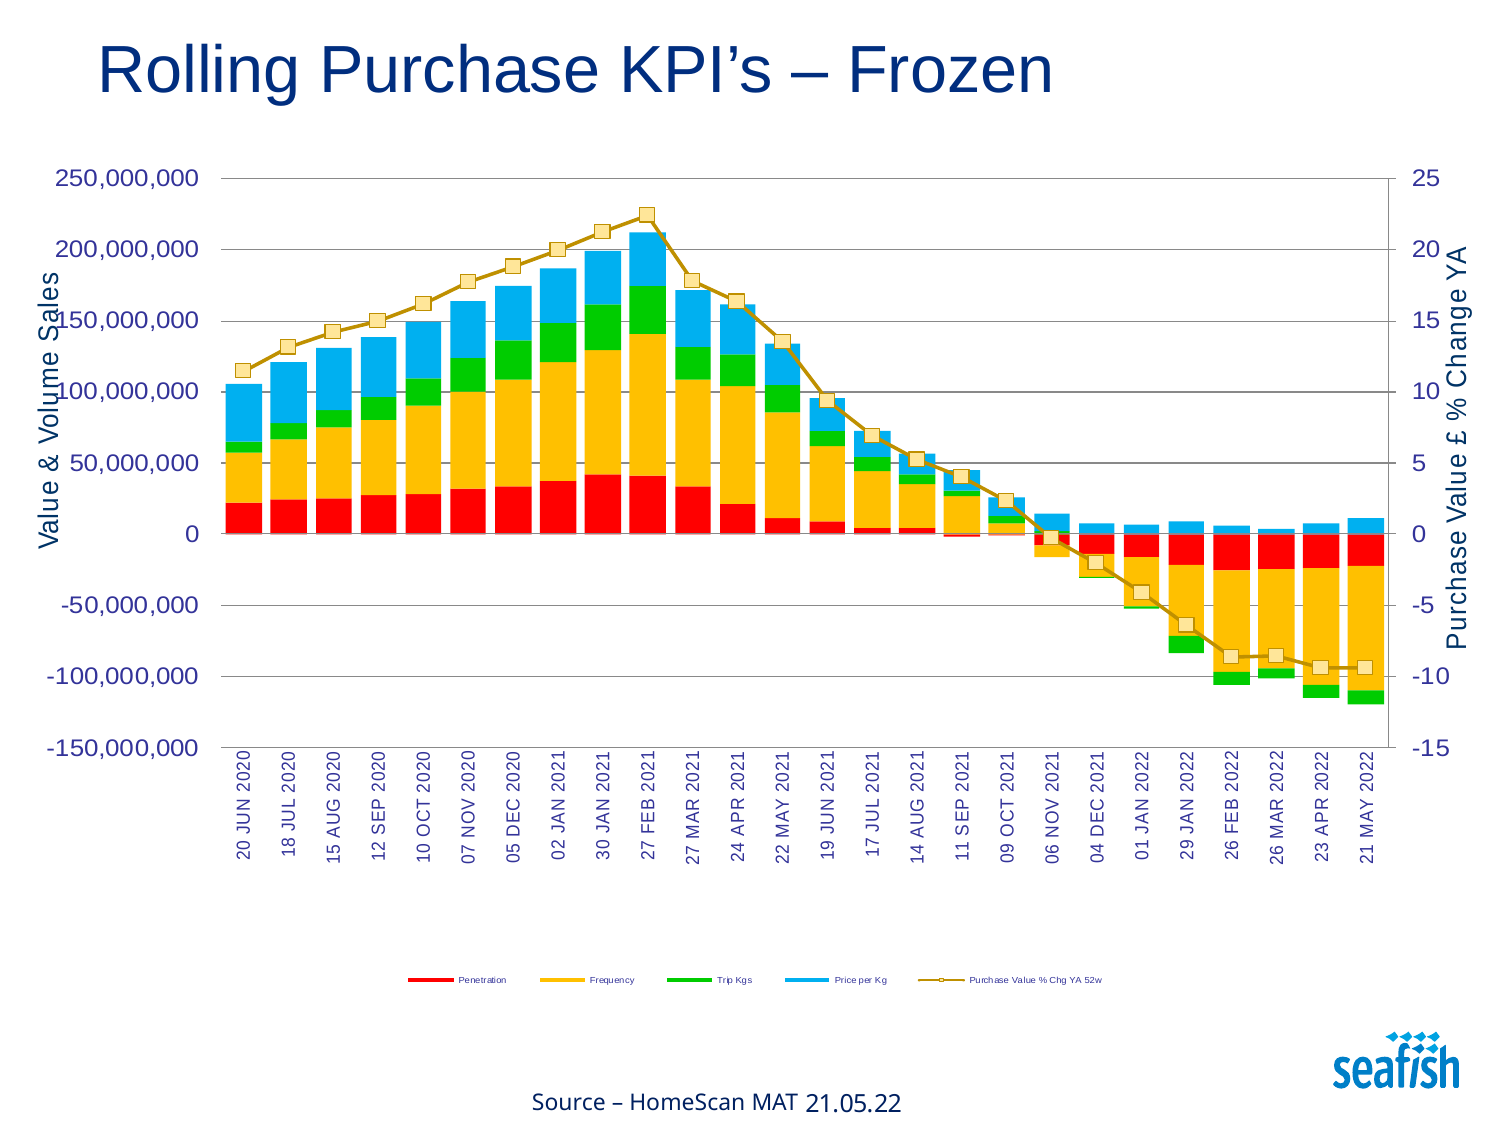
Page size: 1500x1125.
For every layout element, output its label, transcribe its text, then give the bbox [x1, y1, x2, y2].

picture [728, 1081, 979, 1115]
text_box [13, 128, 1482, 1014]
text_box Source – HomeScan MAT [508, 1079, 823, 1123]
text_box Rolling Purchase KPI’s – Frozen [82, 14, 1500, 116]
